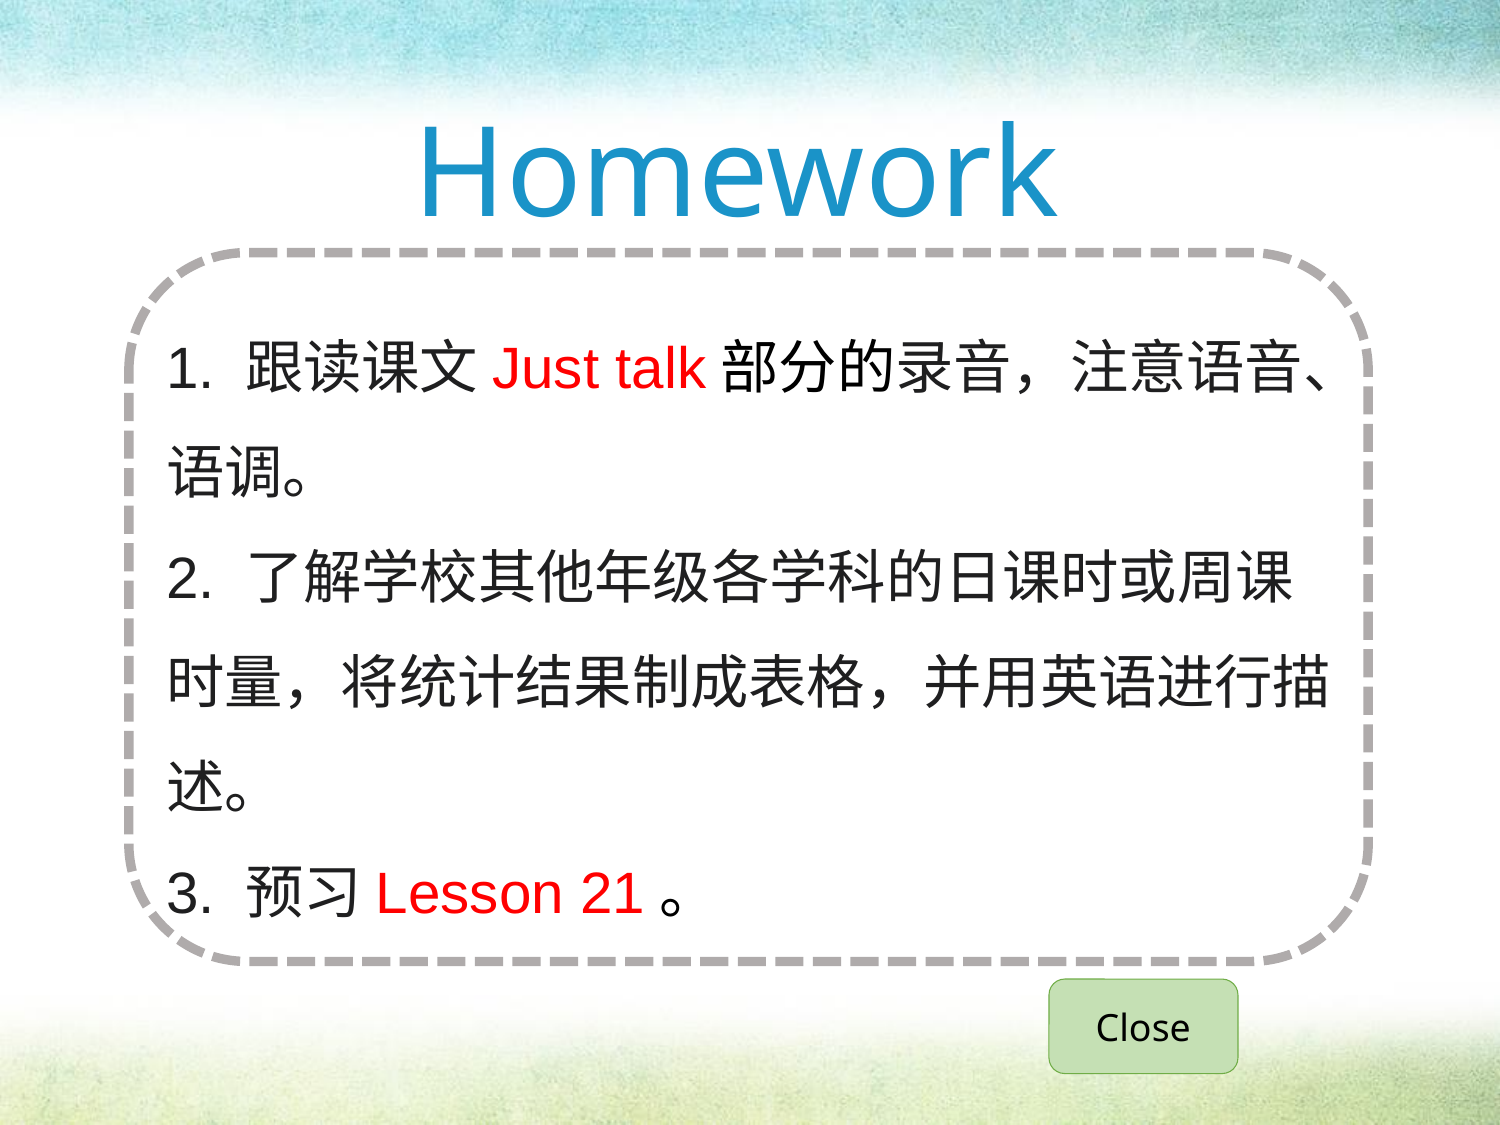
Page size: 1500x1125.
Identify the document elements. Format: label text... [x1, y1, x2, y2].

text_box [168, 933, 1329, 963]
text_box Close [1048, 978, 1239, 1075]
text_box [161, 251, 1336, 288]
title Homework [106, 90, 1400, 251]
text_box 1. 跟读课文Just talk部分的录音，注意语音、语调。 2. 了解学校其他年级各学科的日课时或周课时量，将统计结果制成表格，并用英语进行描述。 3. 预习Lesson 21。 [151, 288, 1355, 933]
text_box [1355, 314, 1370, 900]
text_box [127, 300, 151, 914]
picture [0, 0, 1500, 1125]
